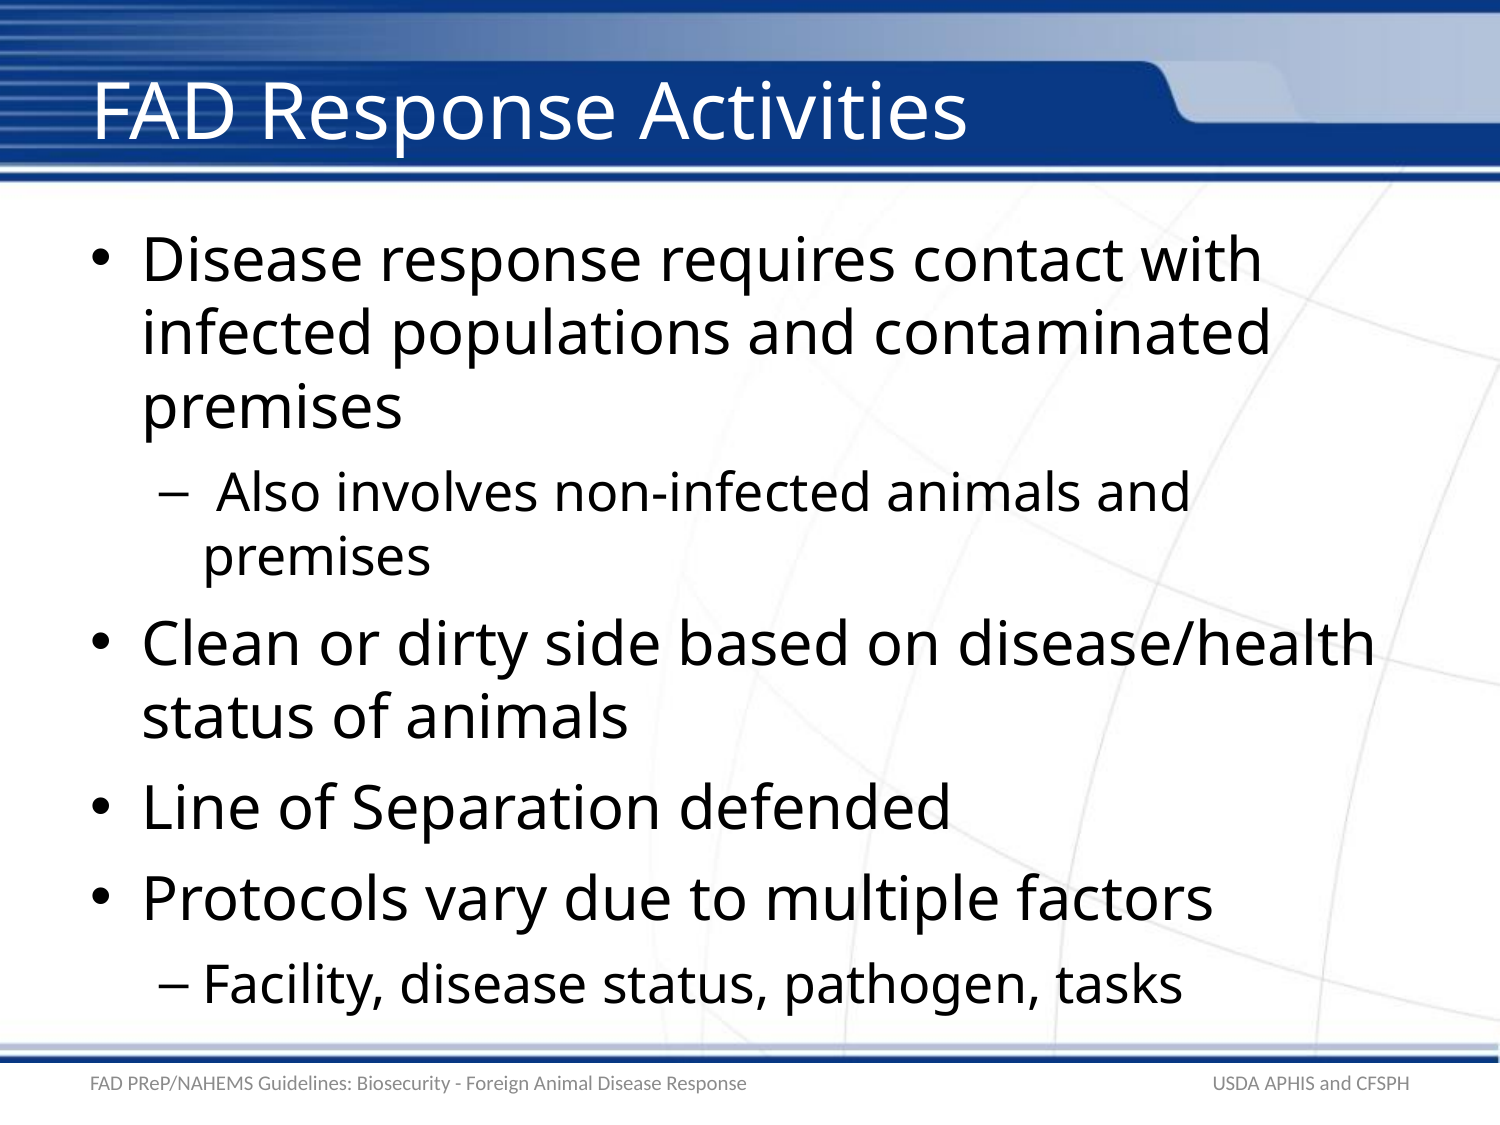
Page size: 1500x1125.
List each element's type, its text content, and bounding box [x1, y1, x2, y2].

picture [0, 0, 1500, 1063]
footer FAD PReP/NAHEMS Guidelines: Biosecurity - Foreign Animal Disease Response [75, 1042, 825, 1103]
slide_number USDA APHIS and CFSPH [1074, 1042, 1425, 1103]
list Disease response requires contact with infected populations and contaminated premises Also involves non-infected animals and premises Clean or dirty side based on disease/health status of animals Line of Separation defended Protocols vary due to multiple factors Facility, disease status, pathogen, tasks [75, 212, 1425, 1025]
title FAD Response Activities [75, 24, 1425, 163]
